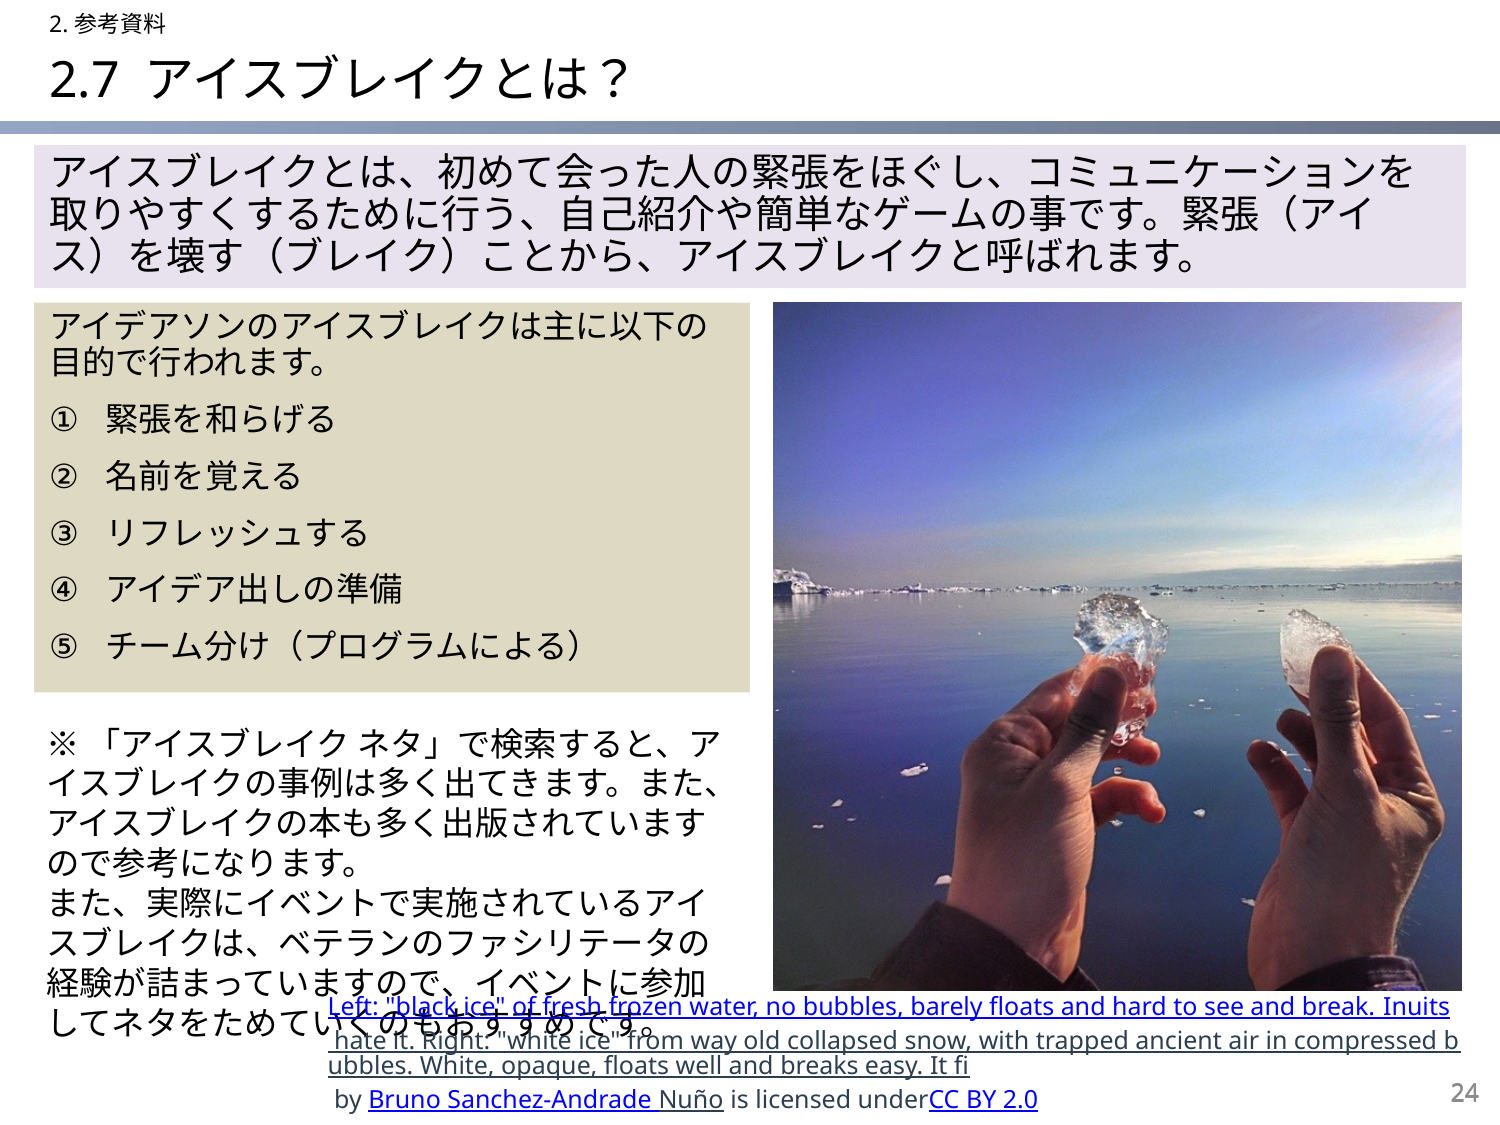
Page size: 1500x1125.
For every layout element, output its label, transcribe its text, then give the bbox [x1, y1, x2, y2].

list 2.参考資料 [34, 4, 1271, 41]
list アイスブレイクとは、初めて会った人の緊張をほぐし、コミュニケーションを取りやすくするために行う、自己紹介や簡単なゲームの事です。緊張（アイス）を壊す（ブレイク）ことから、アイスブレイクと呼ばれます。 [34, 145, 1466, 289]
title 2.7 アイスブレイクとは？ [34, 46, 1275, 116]
slide_number 24 [1411, 1070, 1495, 1118]
list アイデアソンのアイスブレイクは主に以下の目的で行われます。 緊張を和らげる 名前を覚える リフレッシュする アイデア出しの準備 チーム分け（プログラムによる） [34, 302, 750, 693]
text_box ※「アイスブレイク ネタ」で検索すると、アイスブレイクの事例は多く出てきます。また、アイスブレイクの本も多く出版されていますので参考になります。 また、実際にイベントで実施されているアイスブレイクは、ベテランのファシリテータの経験が詰まっていますので、イベントに参加してネタをためていくのもおすすめです。 [31, 715, 750, 1050]
text_box Left: "black ice" of fresh frozen water, no bubbles, barely floats and hard to see and break. Inuits hate it. Right: "white ice" from way old collapsed snow, with trapped ancient air in compressed bubbles. White, opaque, floats well and breaks easy. It fi by Bruno Sanchez-Andrade Nuño is licensed underCC BY 2.0 [312, 982, 1483, 1100]
picture [773, 302, 1462, 991]
